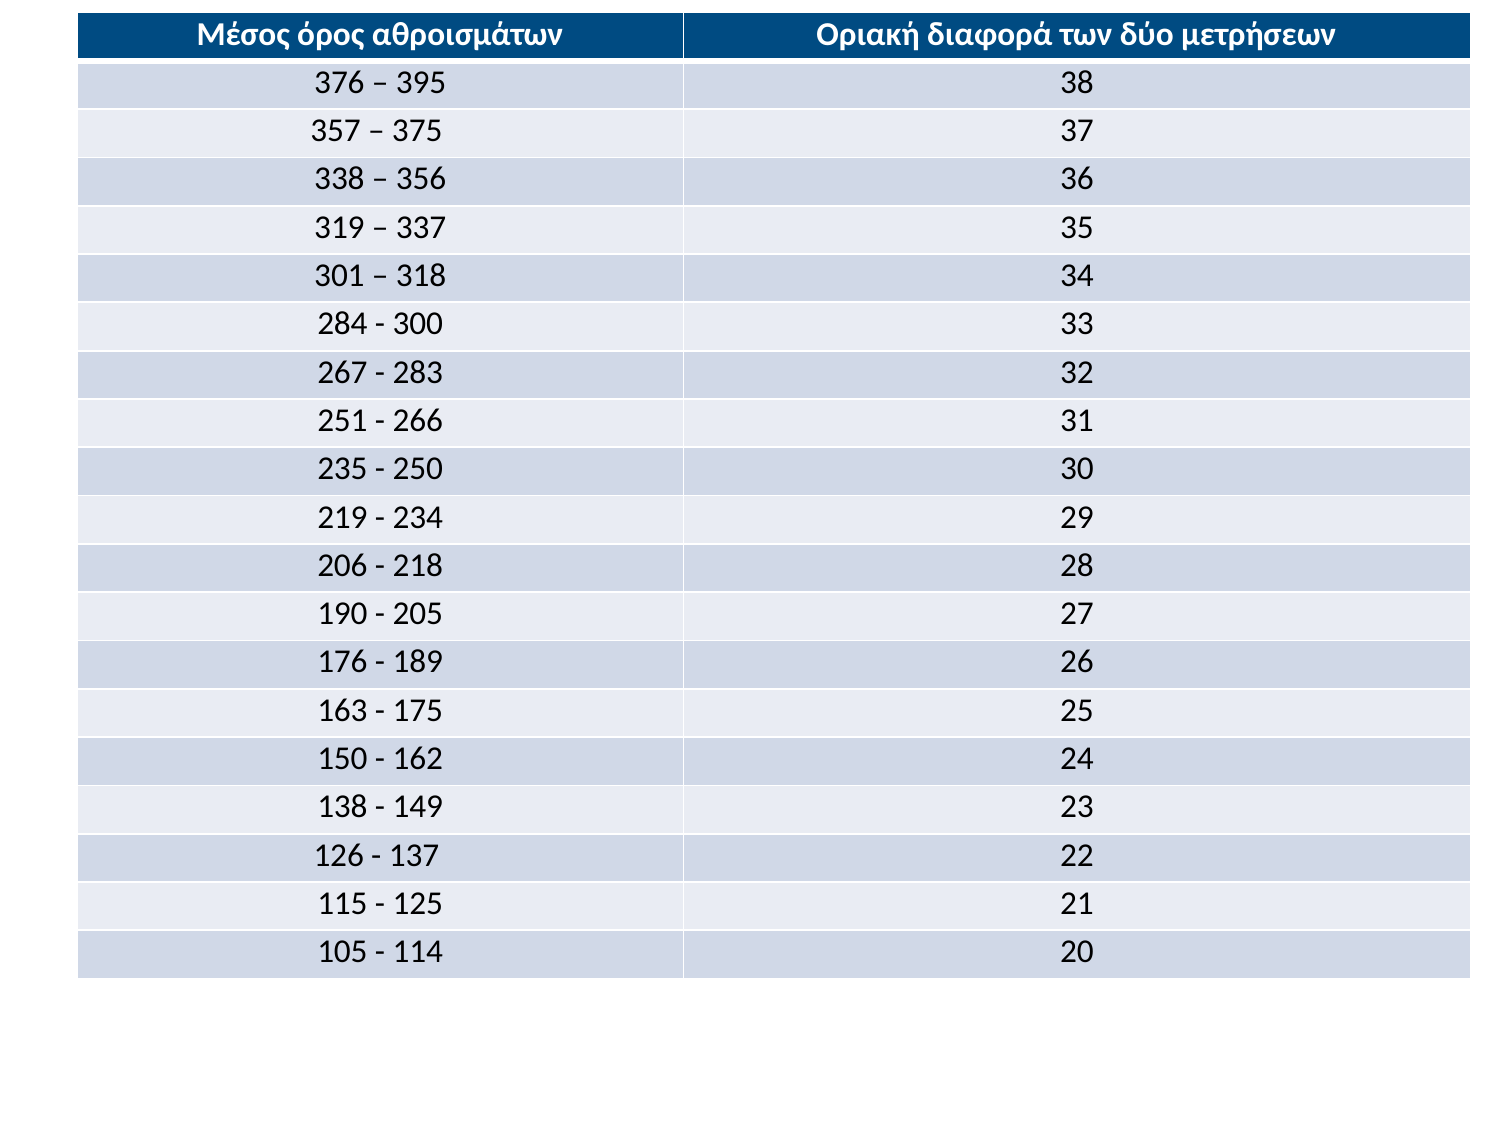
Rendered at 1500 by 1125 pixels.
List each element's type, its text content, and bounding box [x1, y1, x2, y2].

table_cell 32 [684, 352, 1470, 398]
table_cell 219 - 234 [78, 496, 683, 543]
table_cell 376 – 395 [78, 64, 683, 108]
table_cell 29 [684, 496, 1470, 543]
table_cell 138 - 149 [78, 786, 683, 833]
table_cell 357 – 375 [78, 110, 683, 157]
table_cell 25 [684, 690, 1470, 736]
table_cell 251 - 266 [78, 400, 683, 446]
table_cell 23 [684, 786, 1470, 833]
table_cell 28 [684, 545, 1470, 591]
table_cell 36 [684, 158, 1470, 205]
table_cell 24 [684, 738, 1470, 785]
table_cell 163 - 175 [78, 690, 683, 736]
table_cell 126 - 137 [78, 835, 683, 881]
table_cell 176 - 189 [78, 641, 683, 688]
table_header Οριακή διαφορά των δύο μετρήσεων [684, 13, 1470, 58]
table_cell 301 – 318 [78, 255, 683, 301]
table_header Μέσος όρος αθροισμάτων [78, 13, 683, 58]
table_cell 33 [684, 303, 1470, 350]
table_cell 190 - 205 [78, 593, 683, 640]
table_cell 26 [684, 641, 1470, 688]
table_cell 31 [684, 400, 1470, 446]
table_cell 38 [684, 64, 1470, 108]
table_cell 37 [684, 110, 1470, 157]
table_cell 235 - 250 [78, 448, 683, 495]
table_cell 284 - 300 [78, 303, 683, 350]
table_cell 22 [684, 835, 1470, 881]
table_cell 115 - 125 [78, 883, 683, 929]
table_cell 105 - 114 [78, 931, 683, 978]
table_cell 27 [684, 593, 1470, 640]
table_cell 338 – 356 [78, 158, 683, 205]
table_cell 21 [684, 883, 1470, 929]
table_cell 206 - 218 [78, 545, 683, 591]
table_cell 267 - 283 [78, 352, 683, 398]
table_cell 34 [684, 255, 1470, 301]
table_cell 20 [684, 931, 1470, 978]
table_cell 150 - 162 [78, 738, 683, 785]
table_cell 35 [684, 207, 1470, 253]
table_cell 319 – 337 [78, 207, 683, 253]
table_cell 30 [684, 448, 1470, 495]
